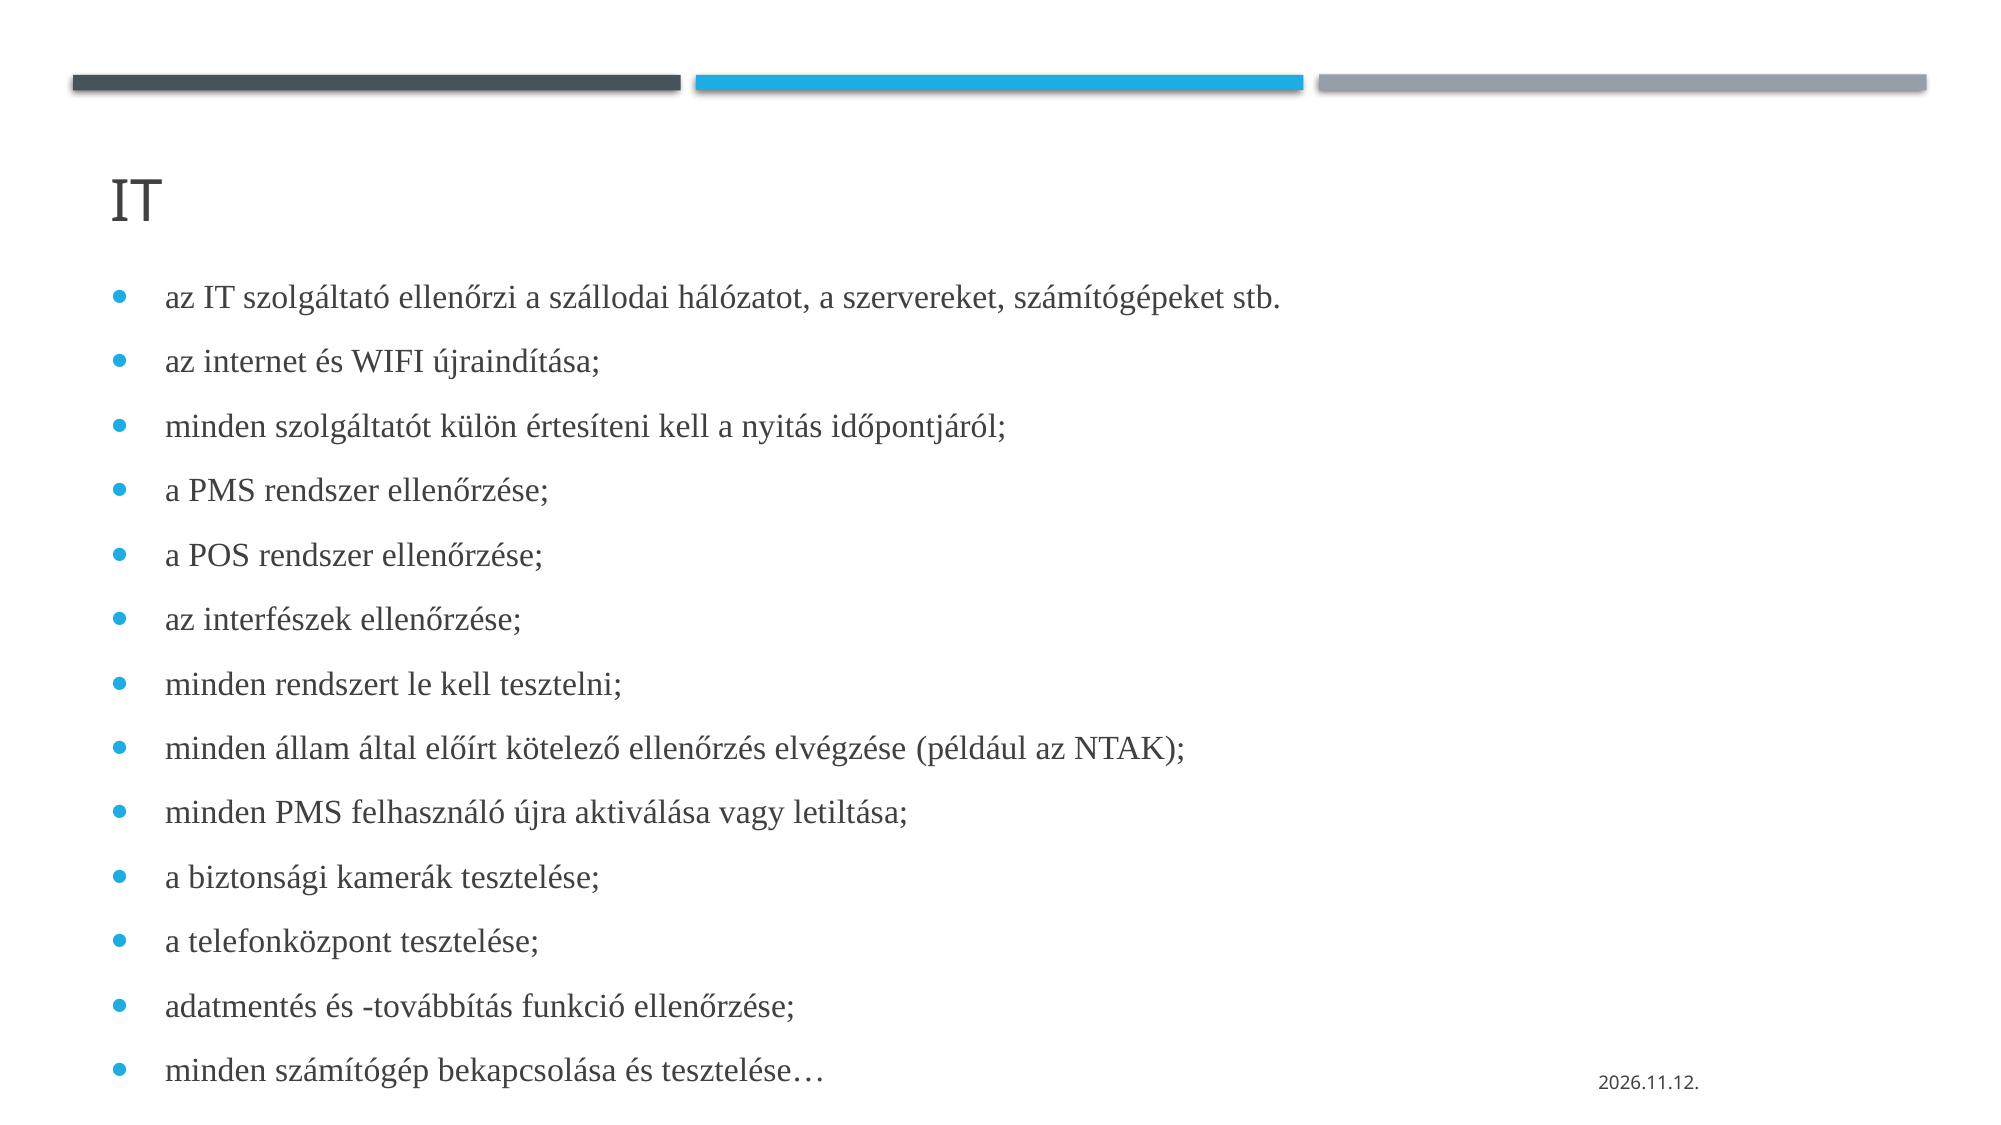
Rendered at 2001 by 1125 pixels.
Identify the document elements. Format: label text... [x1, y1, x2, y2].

list az IT szolgáltató ellenőrzi a szállodai hálózatot, a szervereket, számítógépeket stb. az internet és WIFI újraindítása; minden szolgáltatót külön értesíteni kell a nyitás időpontjáról; a PMS rendszer ellenőrzése; a POS rendszer ellenőrzése; az interfészek ellenőrzése; minden rendszert le kell tesztelni; minden állam által előírt kötelező ellenőrzés elvégzése (például az NTAK); minden PMS felhasználó újra aktiválása vagy letiltása; a biztonsági kamerák tesztelése; a telefonközpont tesztelése; adatmentés és -továbbítás funkció ellenőrzése; minden számítógép bekapcsolása és tesztelése… [95, 258, 1905, 1099]
slide_number 2021. 03. 02. [1247, 1053, 1715, 1114]
title IT [95, 115, 1905, 258]
